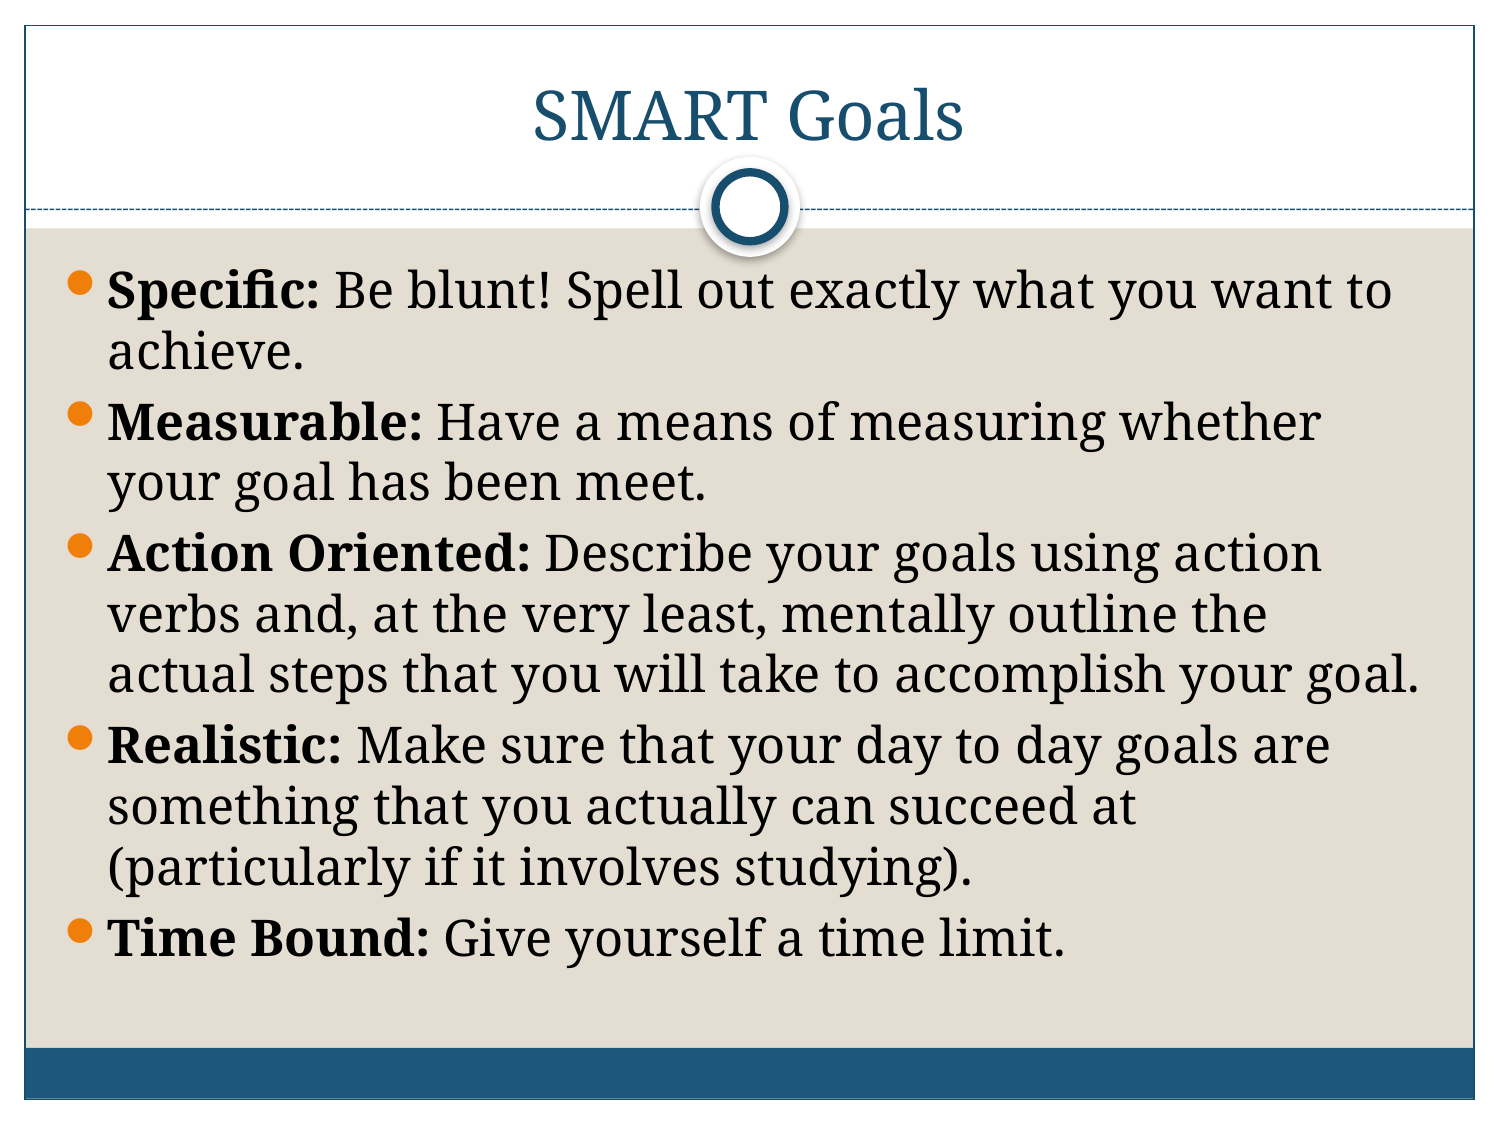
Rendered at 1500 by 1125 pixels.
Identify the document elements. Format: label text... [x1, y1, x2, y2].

title SMART Goals [49, 37, 1450, 162]
list Specific: Be blunt! Spell out exactly what you want to achieve. Measurable: Have a means of measuring whether your goal has been meet. Action Oriented: Describe your goals using action verbs and, at the very least, mentally outline the actual steps that you will take to accomplish your goal. Realistic: Make sure that your day to day goals are something that you actually can succeed at (particularly if it involves studying). Time Bound: Give yourself a time limit. [49, 250, 1445, 1001]
